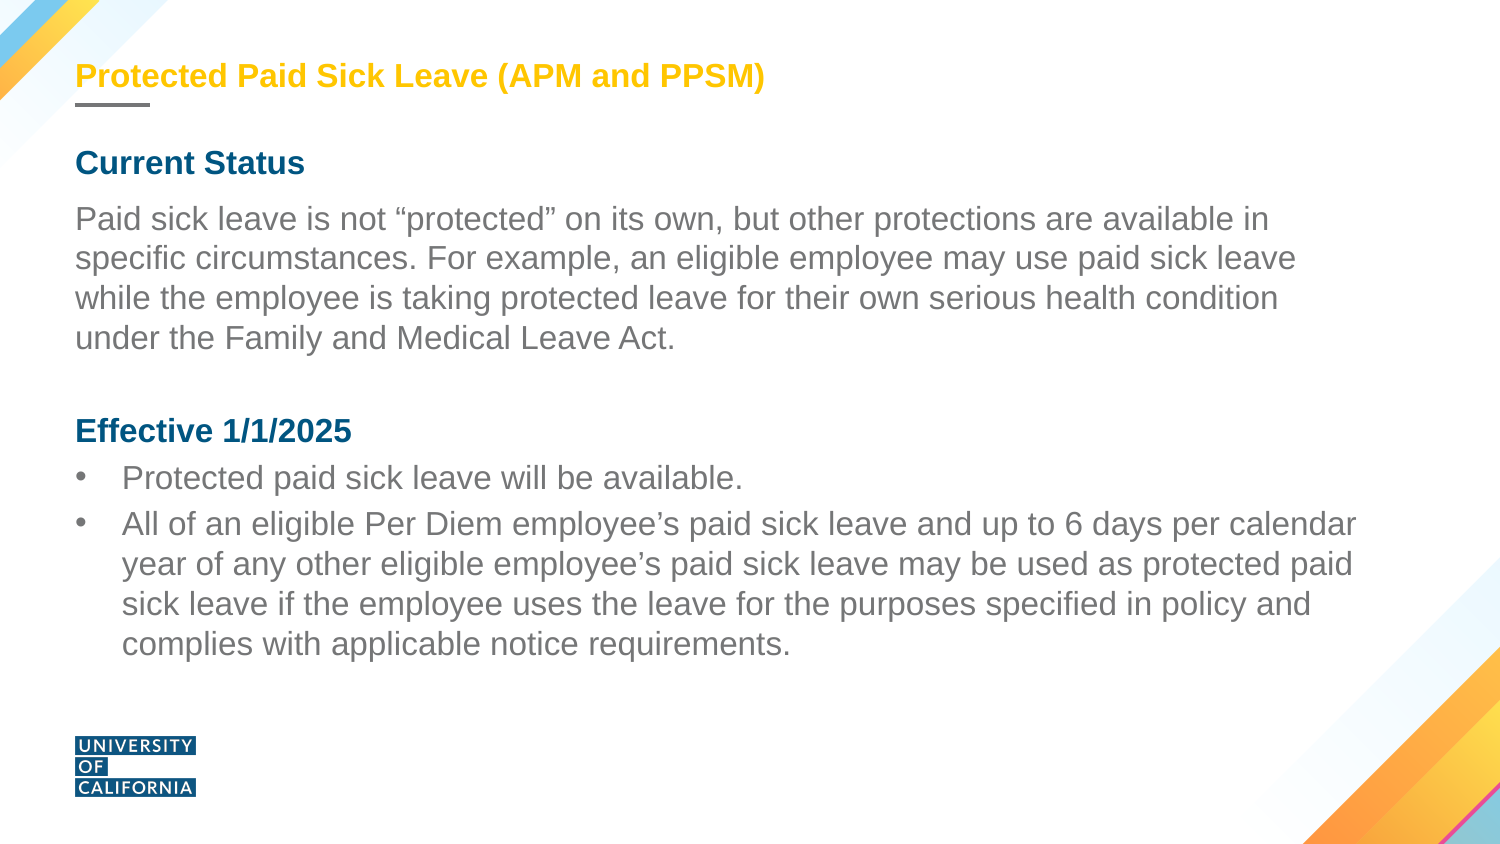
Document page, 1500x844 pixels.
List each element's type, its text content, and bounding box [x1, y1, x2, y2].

picture [0, 0, 1500, 844]
list Current Status Paid sick leave is not “protected” on its own, but other protections are available in specific circumstances. For example, an eligible employee may use paid sick leave while the employee is taking protected leave for their own serious health condition under the Family and Medical Leave Act. Effective 1/1/2025 Protected paid sick leave will be available. All of an eligible Per Diem employee’s paid sick leave and up to 6 days per calendar year of any other eligible employee’s paid sick leave may be used as protected paid sick leave if the employee uses the leave for the purposes specified in policy and complies with applicable notice requirements. [75, 141, 1369, 721]
title Protected Paid Sick Leave (APM and PPSM) [75, 54, 1425, 277]
